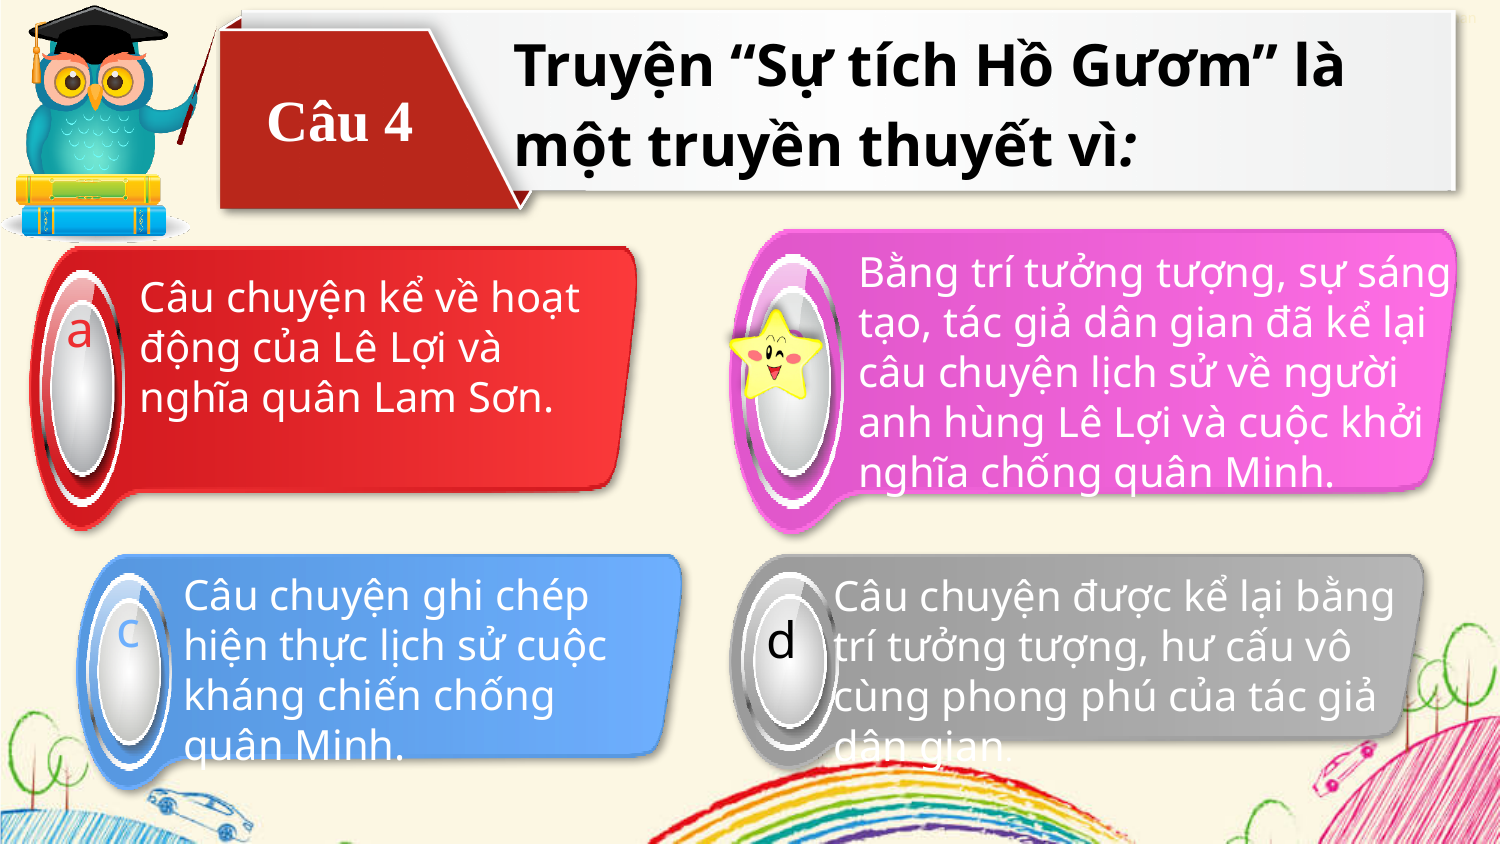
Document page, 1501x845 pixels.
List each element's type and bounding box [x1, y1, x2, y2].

text_box [76, 533, 682, 812]
text_box [29, 221, 637, 557]
picture [0, 0, 1500, 844]
text_box [729, 535, 1427, 789]
text_box [729, 202, 1469, 562]
text_box [218, 0, 1471, 222]
